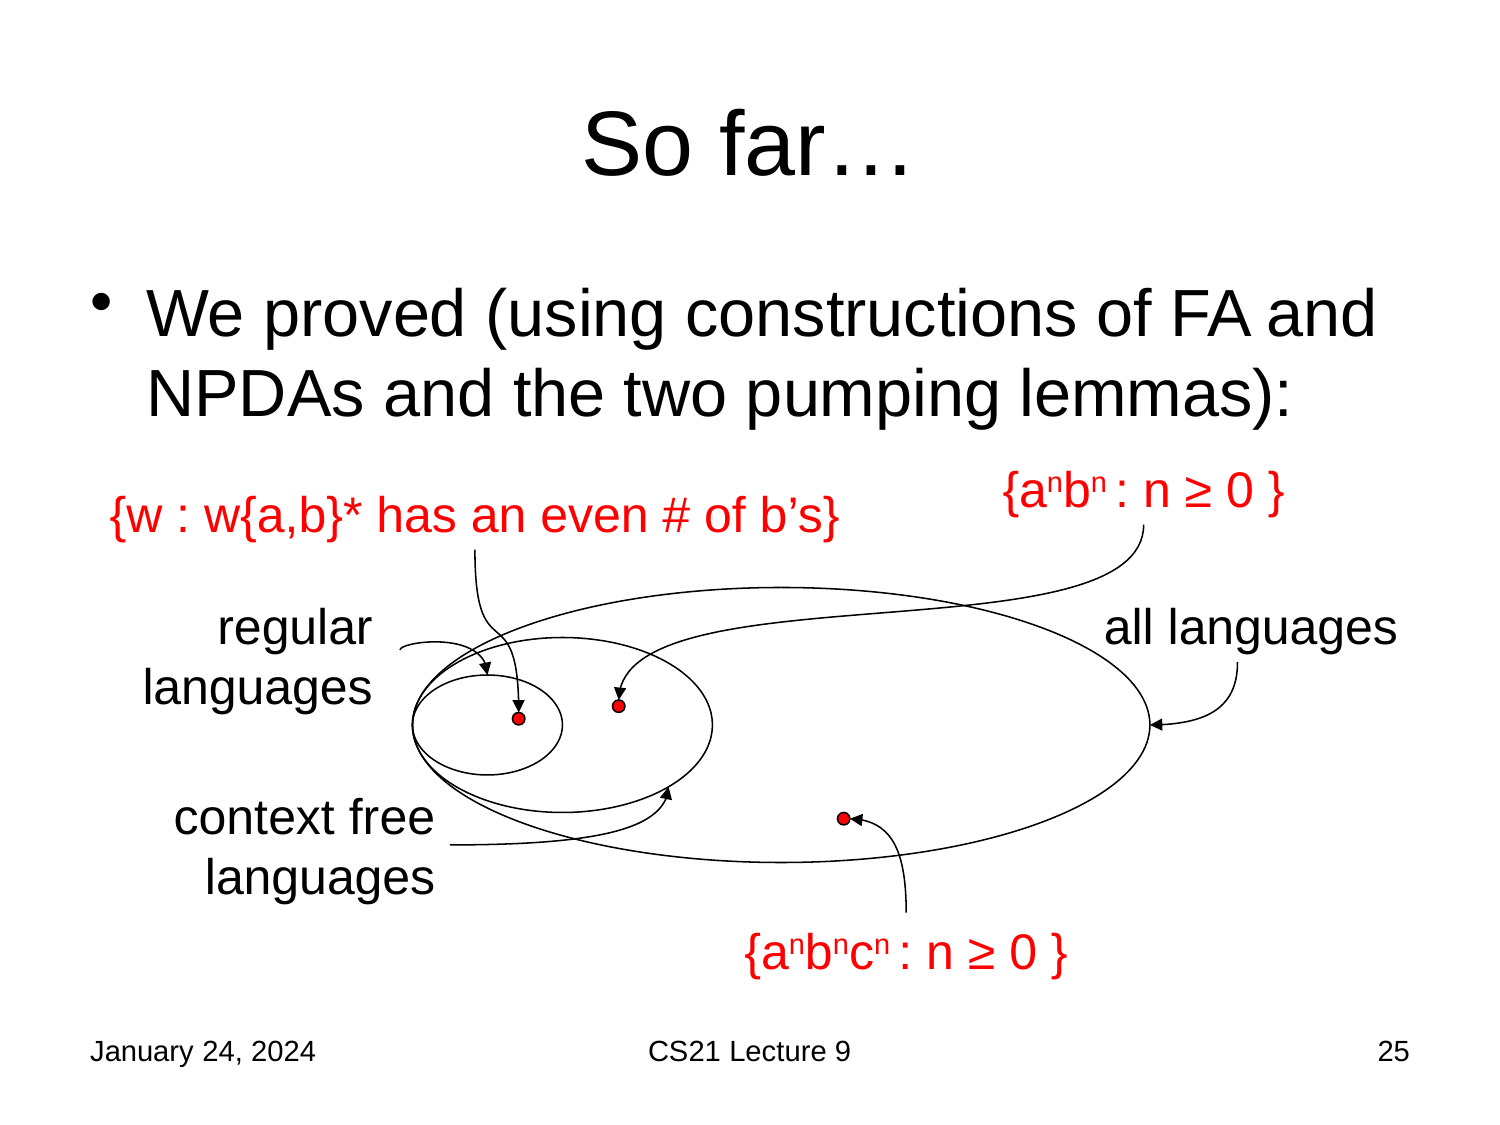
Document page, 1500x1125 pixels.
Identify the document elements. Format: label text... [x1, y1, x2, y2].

text_box {anbn : n ≥ 0 } [973, 449, 1363, 525]
text_box [973, 607, 1150, 843]
text_box [512, 712, 525, 725]
slide_number 25 [1074, 1024, 1426, 1103]
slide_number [74, 1024, 426, 1103]
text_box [415, 609, 578, 654]
text_box all languages [1062, 587, 1413, 663]
list We proved (using constructions of FA and NPDAs and the two pumping lemmas): [75, 262, 1425, 463]
text_box [646, 623, 788, 863]
text_box [413, 638, 713, 787]
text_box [1162, 649, 1226, 738]
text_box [830, 837, 926, 895]
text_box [449, 786, 669, 846]
footer CS21 Lecture 9 [512, 1024, 988, 1103]
text_box [412, 675, 563, 775]
text_box [612, 700, 625, 713]
text_box regular languages [112, 587, 388, 723]
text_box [793, 349, 969, 876]
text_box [399, 649, 488, 676]
text_box [580, 587, 788, 653]
text_box {anbncn : n ≥ 0 } [687, 912, 1125, 988]
title So far… [75, 45, 1425, 233]
text_box context free languages [99, 777, 450, 913]
